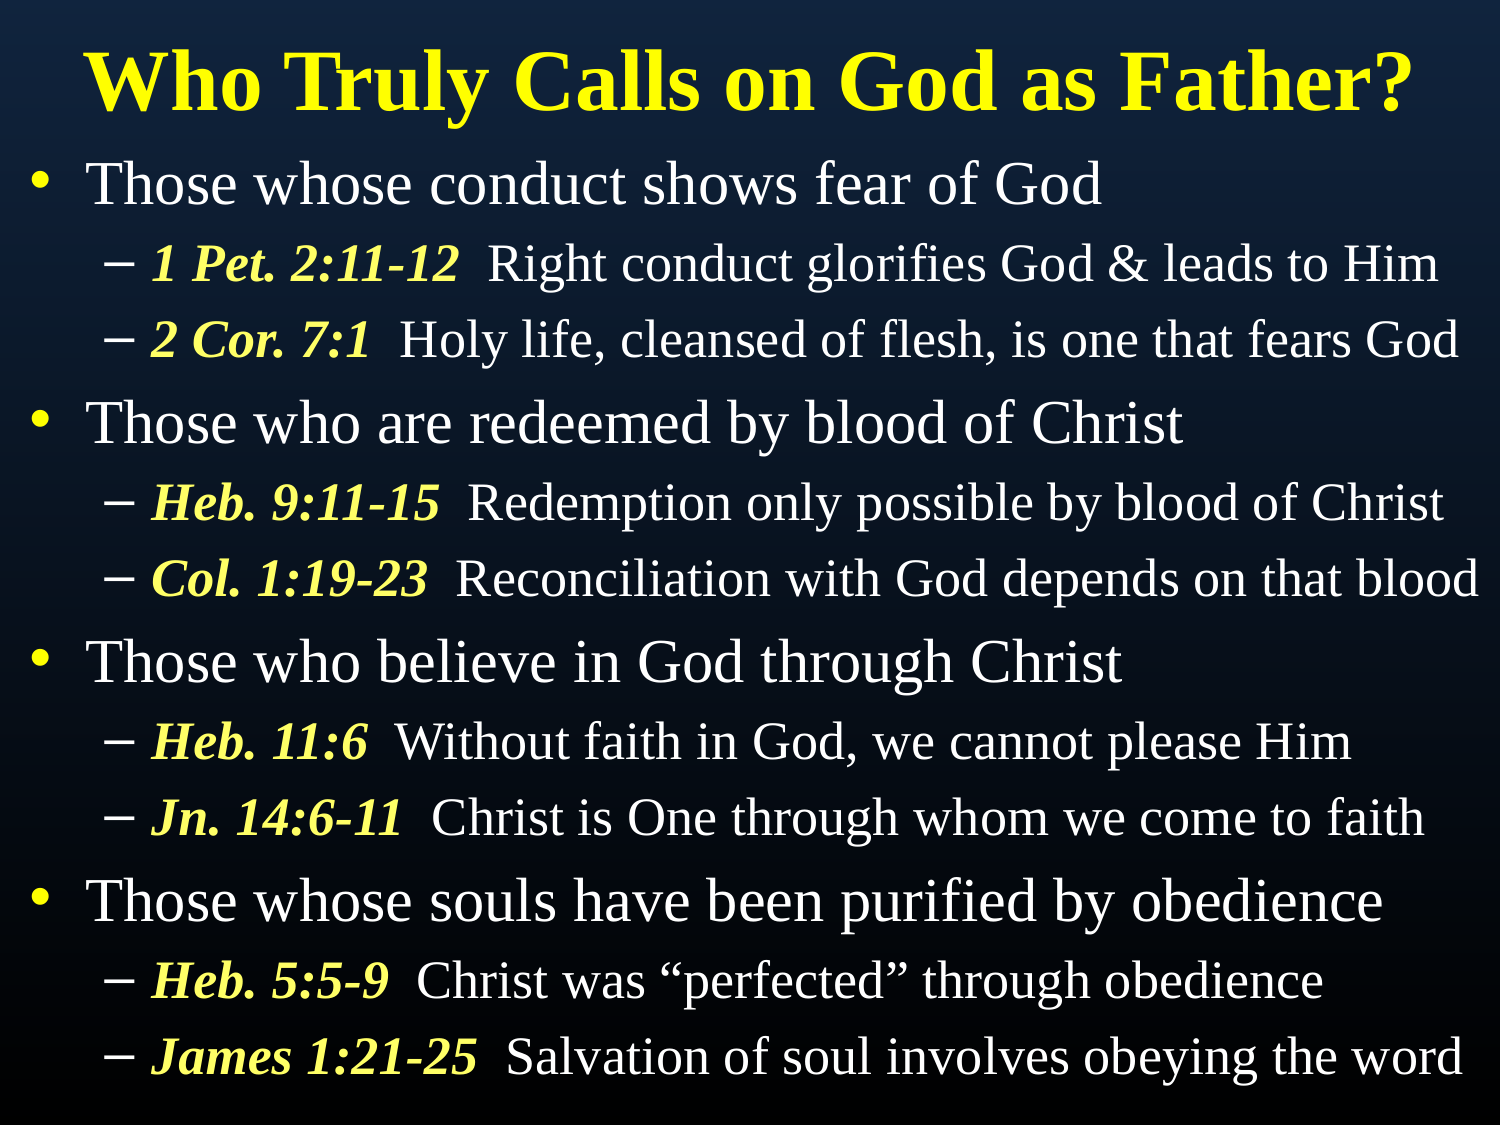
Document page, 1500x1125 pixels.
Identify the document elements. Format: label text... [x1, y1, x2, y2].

list Those whose conduct shows fear of God 1 Pet. 2:11-12 Right conduct glorifies God & leads to Him 2 Cor. 7:1 Holy life, cleansed of flesh, is one that fears God Those who are redeemed by blood of Christ Heb. 9:11-15 Redemption only possible by blood of Christ Col. 1:19-23 Reconciliation with God depends on that blood Those who believe in God through Christ Heb. 11:6 Without faith in God, we cannot please Him Jn. 14:6-11 Christ is One through whom we come to faith Those whose souls have been purified by obedience Heb. 5:5-9 Christ was “perfected” through obedience James 1:21-25 Salvation of soul involves obeying the word [14, 133, 1500, 1125]
title Who Truly Calls on God as Father? [0, 0, 1500, 158]
